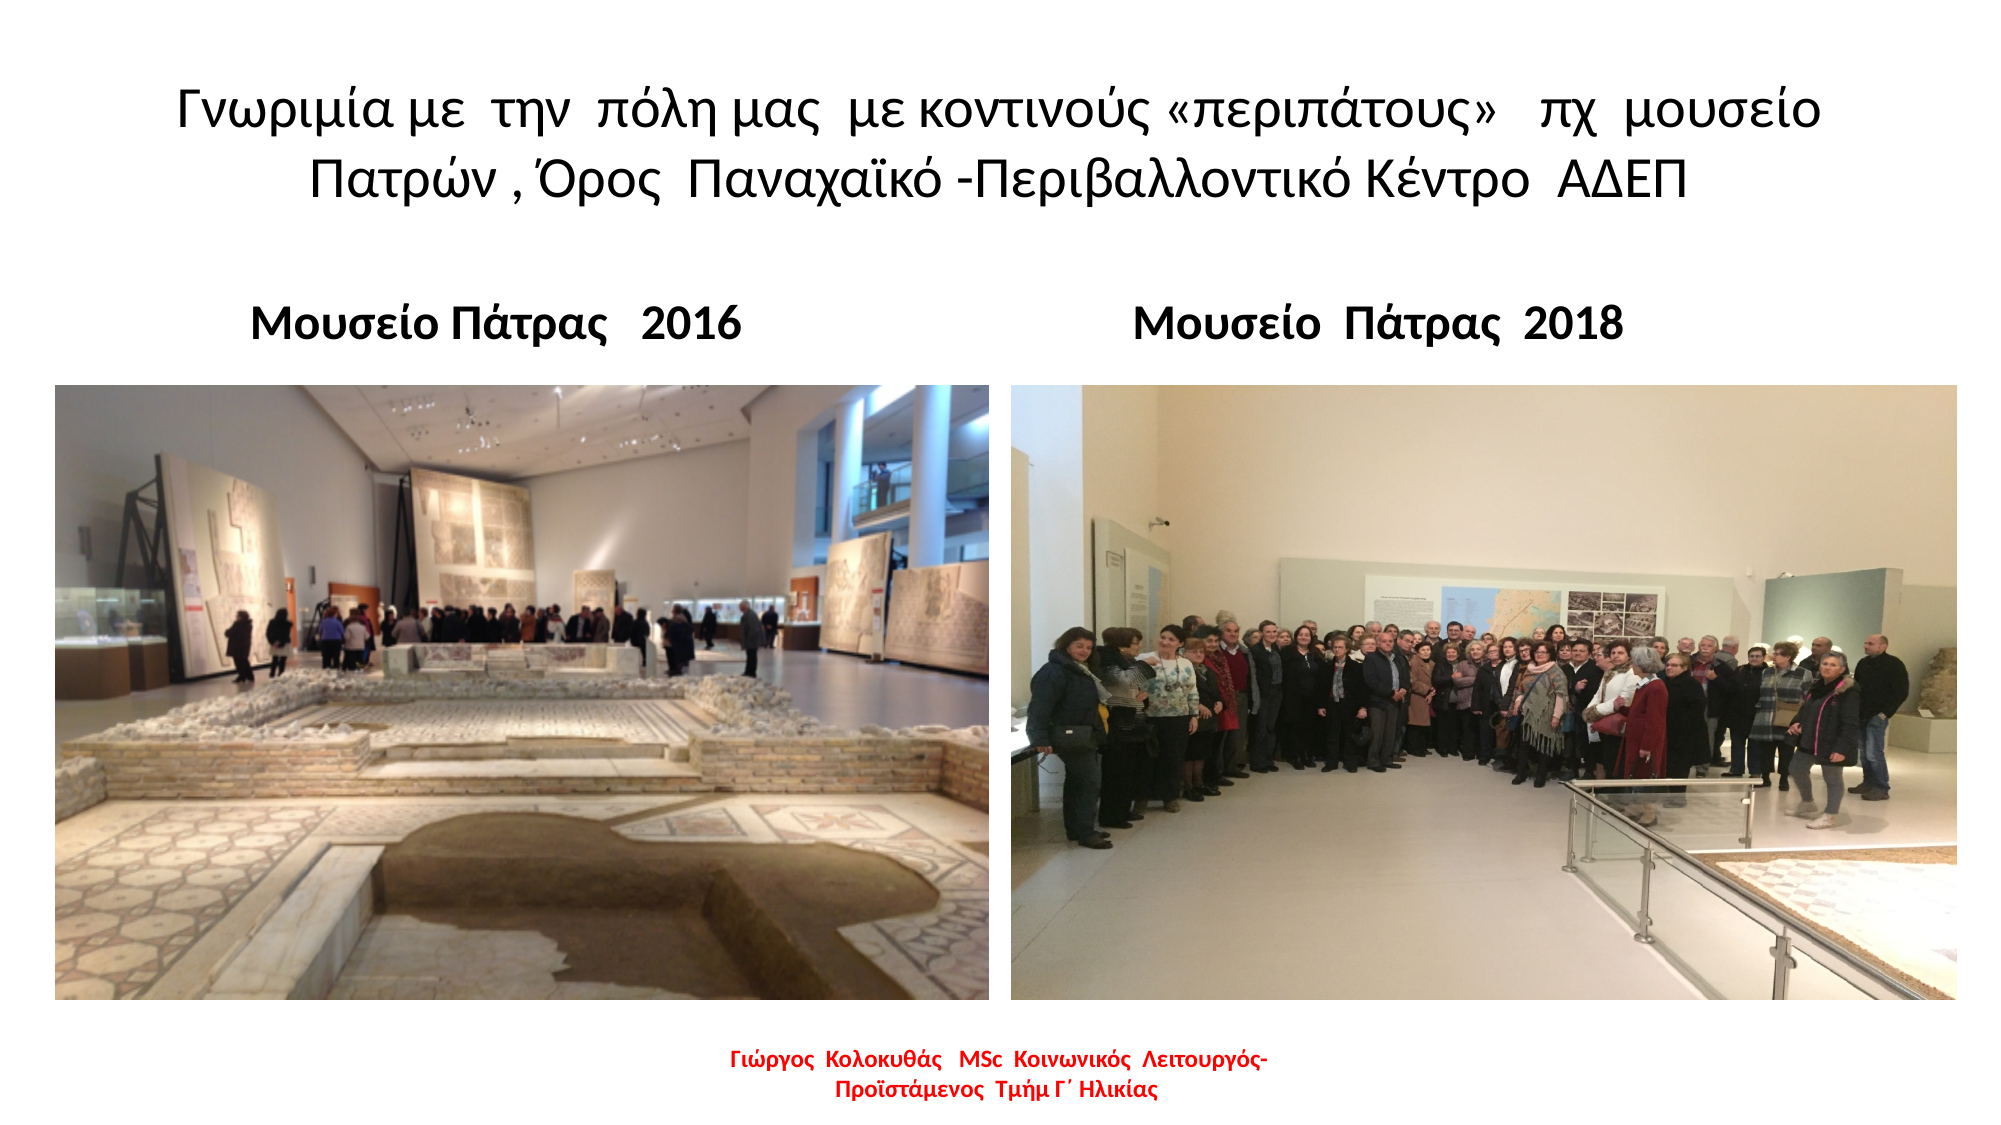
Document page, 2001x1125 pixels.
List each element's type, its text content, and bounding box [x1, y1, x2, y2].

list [54, 385, 989, 1000]
footer Γιώργος Κολοκυθάς MSc Κοινωνικός Λειτουργός-Προϊστάμενος Τμήμ Γ΄ Ηλικίας [683, 1042, 1317, 1103]
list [1011, 385, 1957, 1000]
list Μουσείο Πάτρας 2016 [99, 251, 984, 357]
list Μουσείο Πάτρας 2018 [1015, 251, 1900, 357]
title Γνωριμία με την πόλη μας με κοντινούς «περιπάτους» πχ μουσείο Πατρών , Όρος Παναχαϊκό -Περιβαλλοντικό Κέντρο ΑΔΕΠ [99, 45, 1900, 233]
